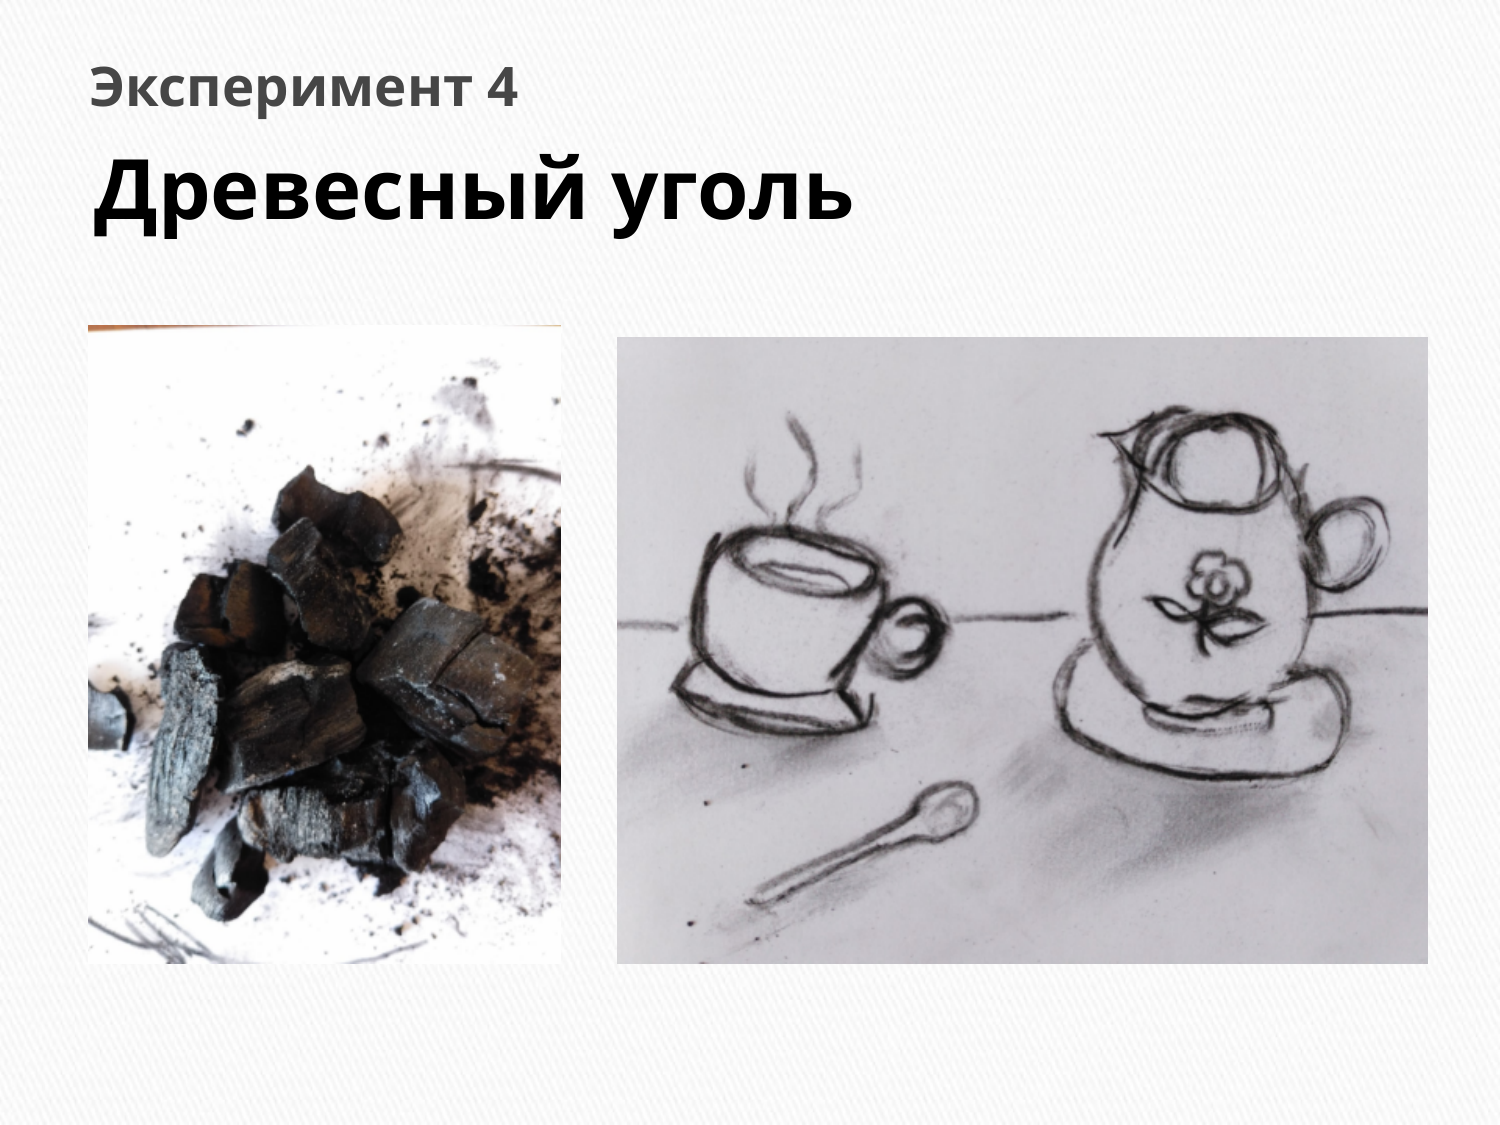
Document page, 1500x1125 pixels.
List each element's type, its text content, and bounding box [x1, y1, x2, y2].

list Древесный уголь [64, 125, 930, 247]
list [88, 325, 561, 965]
title Эксперимент 4 [75, 44, 1425, 126]
picture [0, 0, 1500, 1125]
